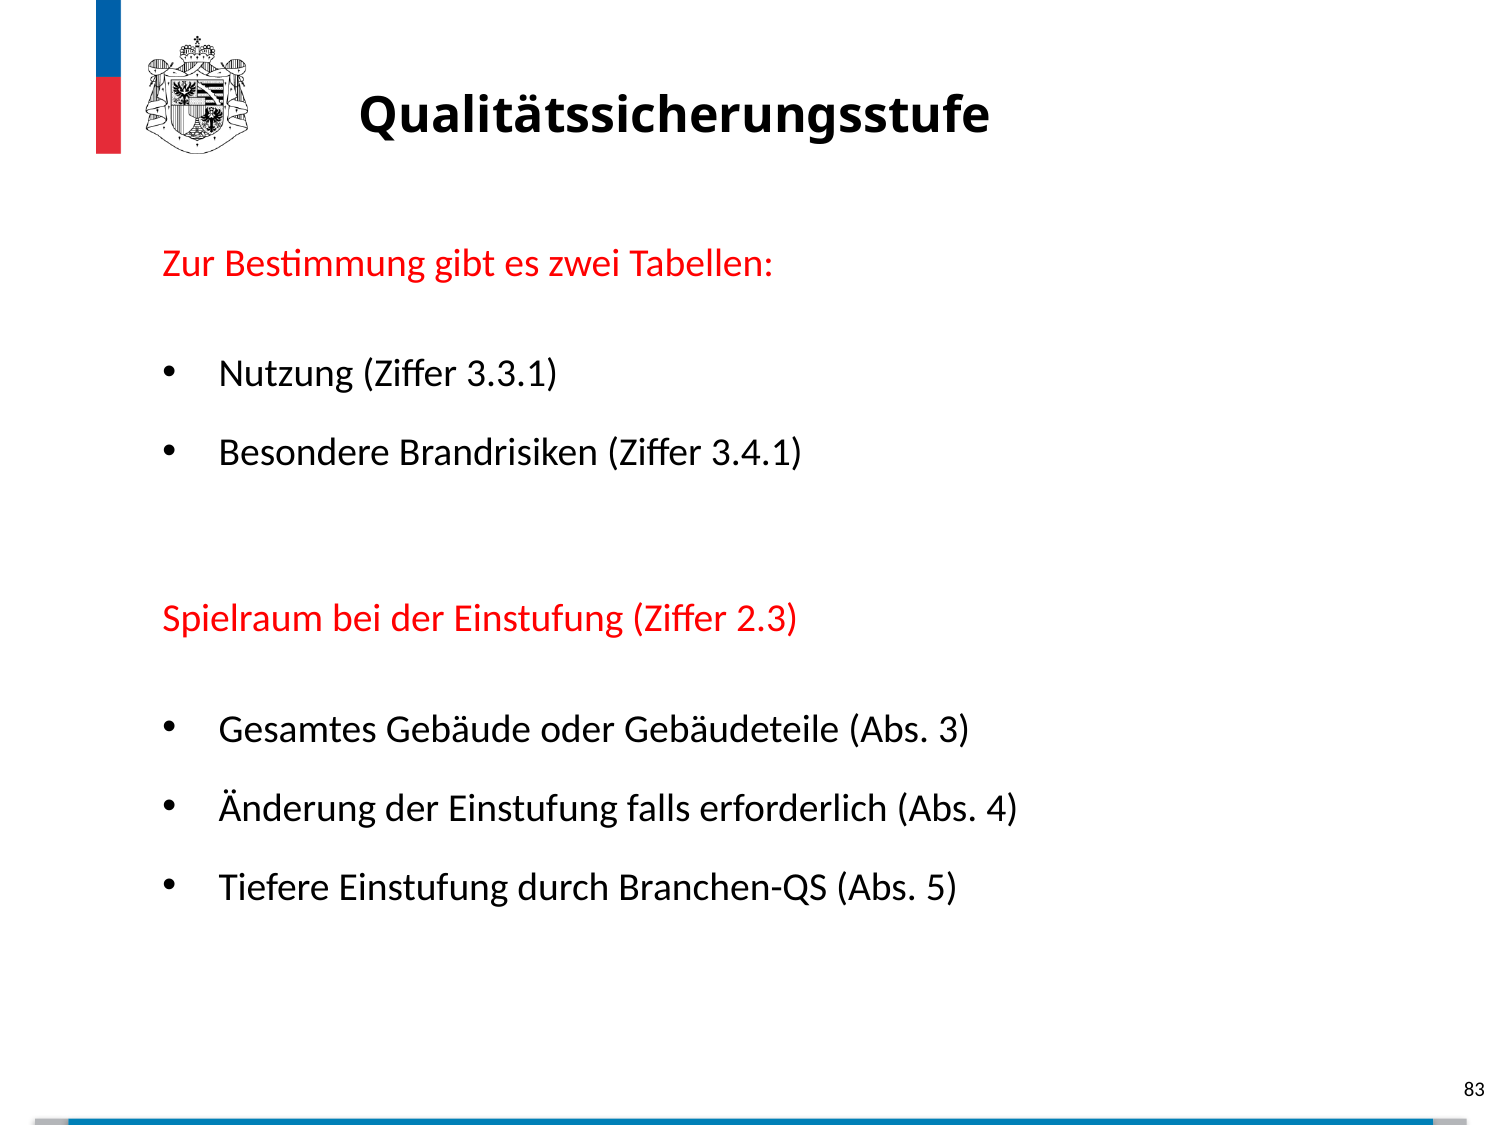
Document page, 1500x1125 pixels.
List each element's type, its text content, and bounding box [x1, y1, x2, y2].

list Zur Bestimmung gibt es zwei Tabellen: Nutzung (Ziffer 3.3.1) Besondere Brandrisiken (Ziffer 3.4.1) Spielraum bei der Einstufung (Ziffer 2.3) Gesamtes Gebäude oder Gebäudeteile (Abs. 3) Änderung der Einstufung falls erforderlich (Abs. 4) Tiefere Einstufung durch Branchen-QS (Abs. 5) [147, 174, 1353, 1025]
picture [96, 0, 248, 154]
slide_number 83 [1149, 1058, 1500, 1119]
title Qualitätssicherungsstufe [344, 30, 1187, 102]
